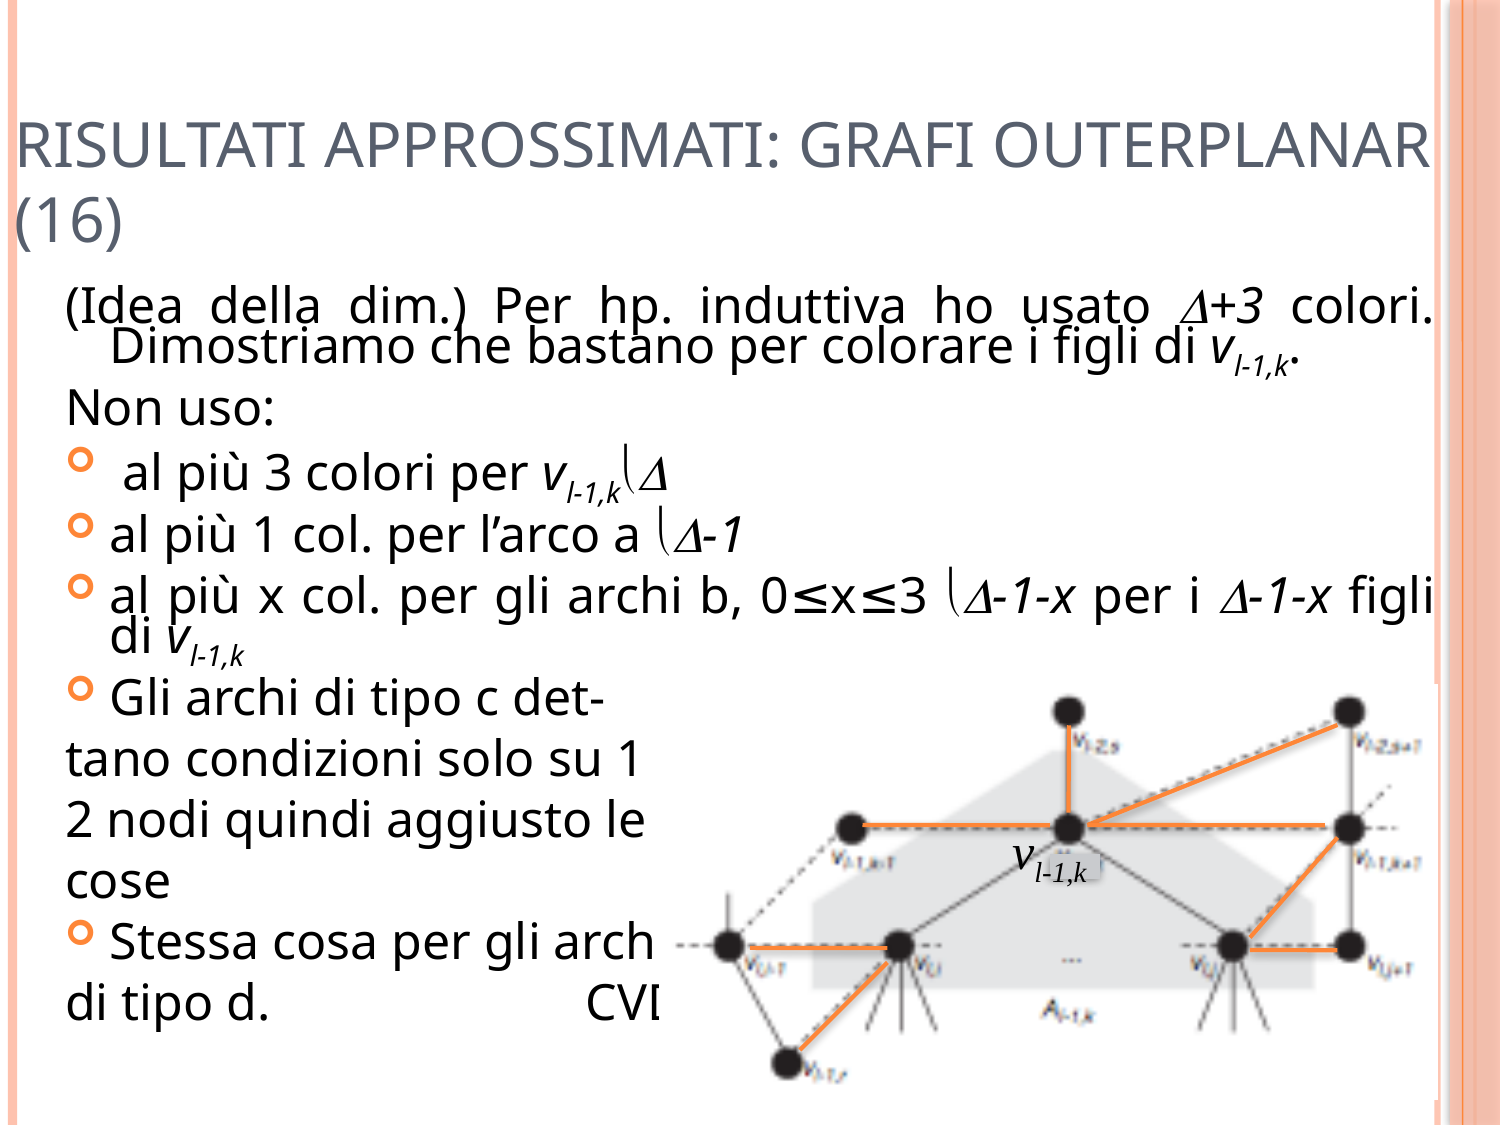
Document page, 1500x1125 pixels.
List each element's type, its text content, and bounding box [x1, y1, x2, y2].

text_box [659, 684, 1438, 1101]
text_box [749, 947, 888, 1051]
title Risultati approssimati: Grafi outerplanar (16) [0, 75, 1500, 263]
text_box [861, 724, 1338, 826]
list (Idea della dim.) Per hp. induttiva ho usato +3 colori. Dimostriamo che bastano per colorare i figli di vl-1,k. Non uso: al più 3 colori per vl-1,k al più 1 col. per l’arco a -1 al più x col. per gli archi b, 0≤x≤3 -1-x per i -1-x figli di vl-1,k Gli archi di tipo c det- tano condizioni solo su 1 2 nodi quindi aggiusto le cose Stessa cosa per gli archi di tipo d. CVD [49, 287, 1451, 688]
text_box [1249, 836, 1338, 951]
